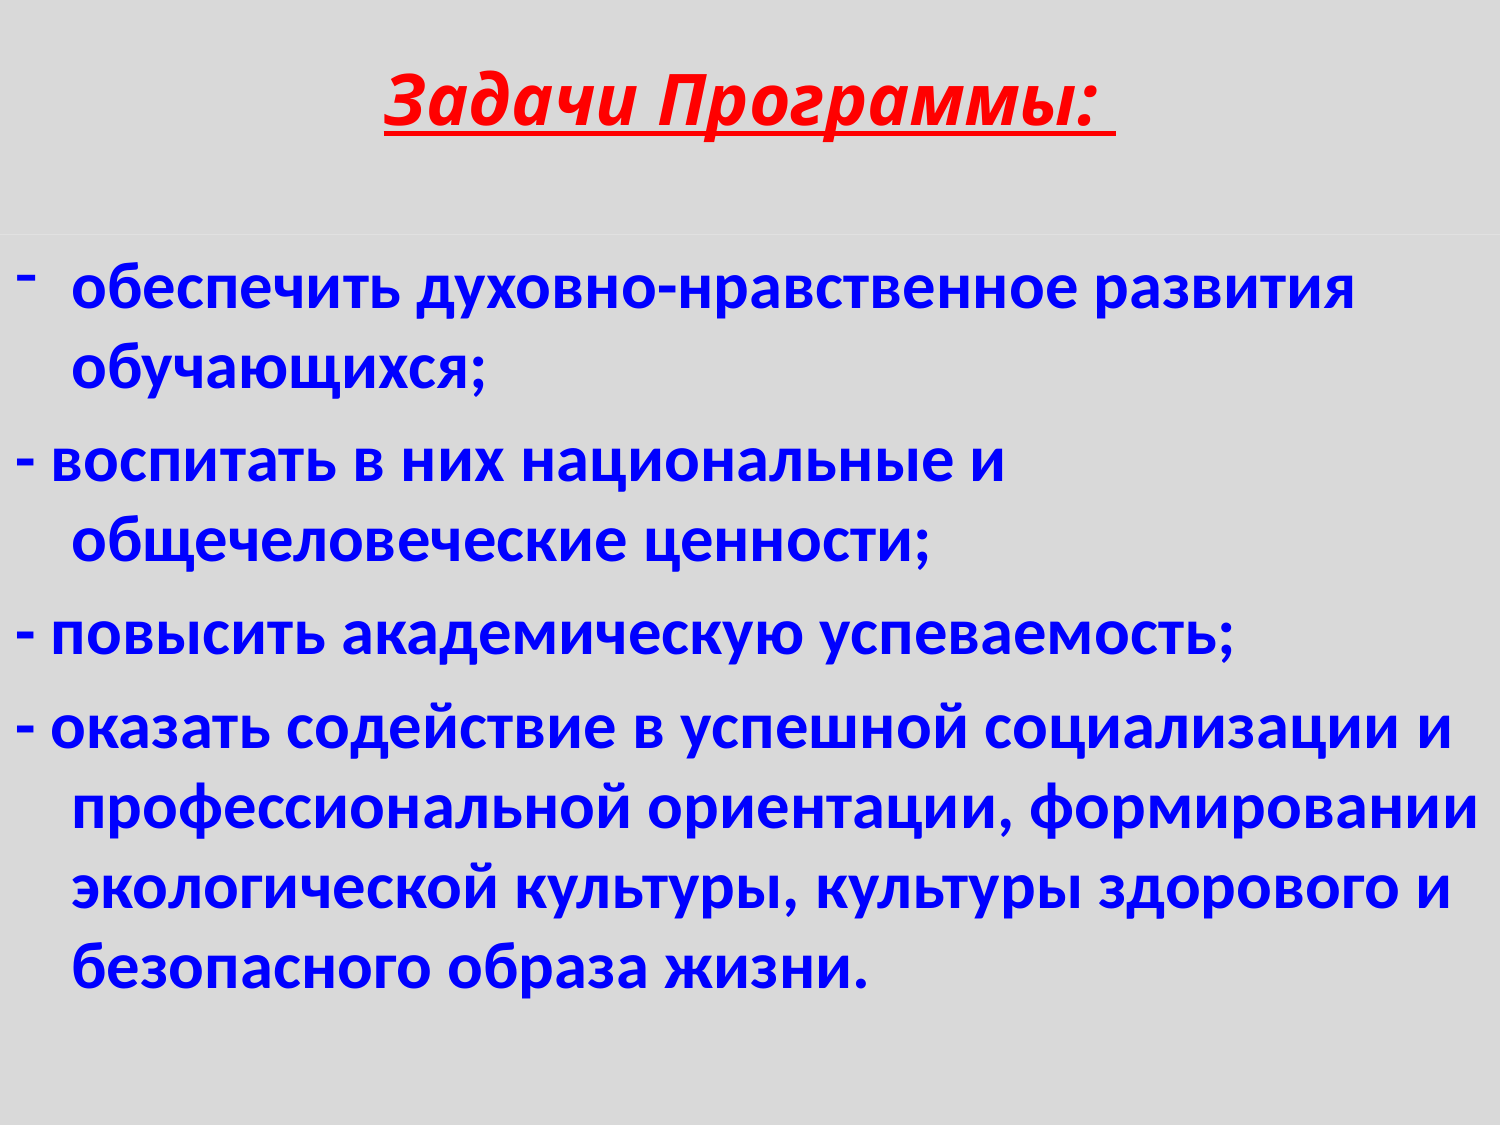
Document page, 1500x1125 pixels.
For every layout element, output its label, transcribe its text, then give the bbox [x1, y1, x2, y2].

list обеспечить духовно-нравственное развития обучающихся; - воспитать в них национальные и общечеловеческие ценности; - повысить академическую успеваемость; - оказать содействие в успешной социализации и профессиональной ориентации, формировании экологической культуры, культуры здорового и безопасного образа жизни. [0, 234, 1500, 1125]
title Задачи Программы: [0, 0, 1500, 234]
